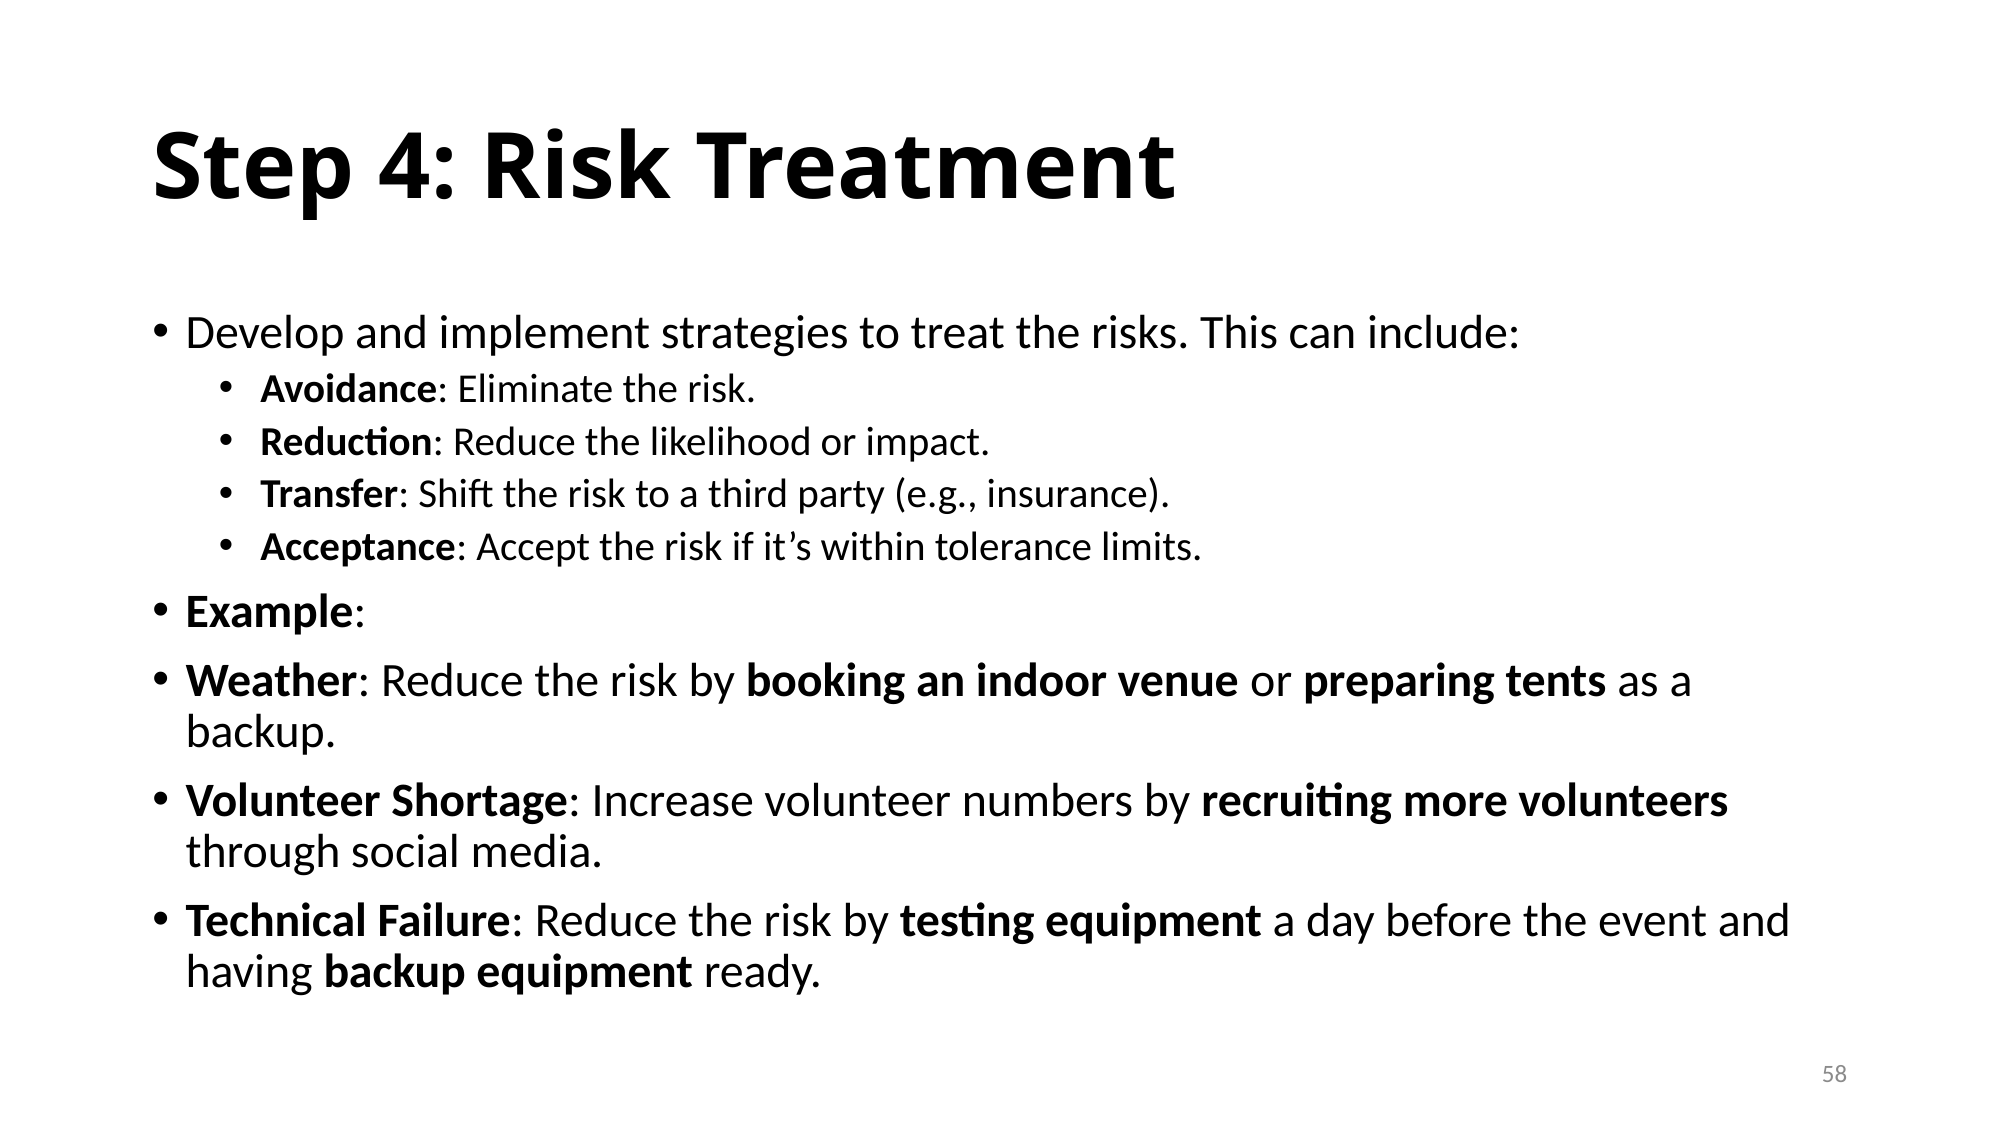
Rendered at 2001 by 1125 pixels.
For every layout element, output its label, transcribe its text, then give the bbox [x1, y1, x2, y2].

title Step 4: Risk Treatment [137, 59, 1863, 278]
list Develop and implement strategies to treat the risks. This can include: Avoidance: Eliminate the risk. Reduction: Reduce the likelihood or impact. Transfer: Shift the risk to a third party (e.g., insurance). Acceptance: Accept the risk if it’s within tolerance limits. Example: Weather: Reduce the risk by booking an indoor venue or preparing tents as a backup. Volunteer Shortage: Increase volunteer numbers by recruiting more volunteers through social media. Technical Failure: Reduce the risk by testing equipment a day before the event and having backup equipment ready. [137, 299, 1863, 1014]
slide_number 58 [1412, 1042, 1863, 1103]
